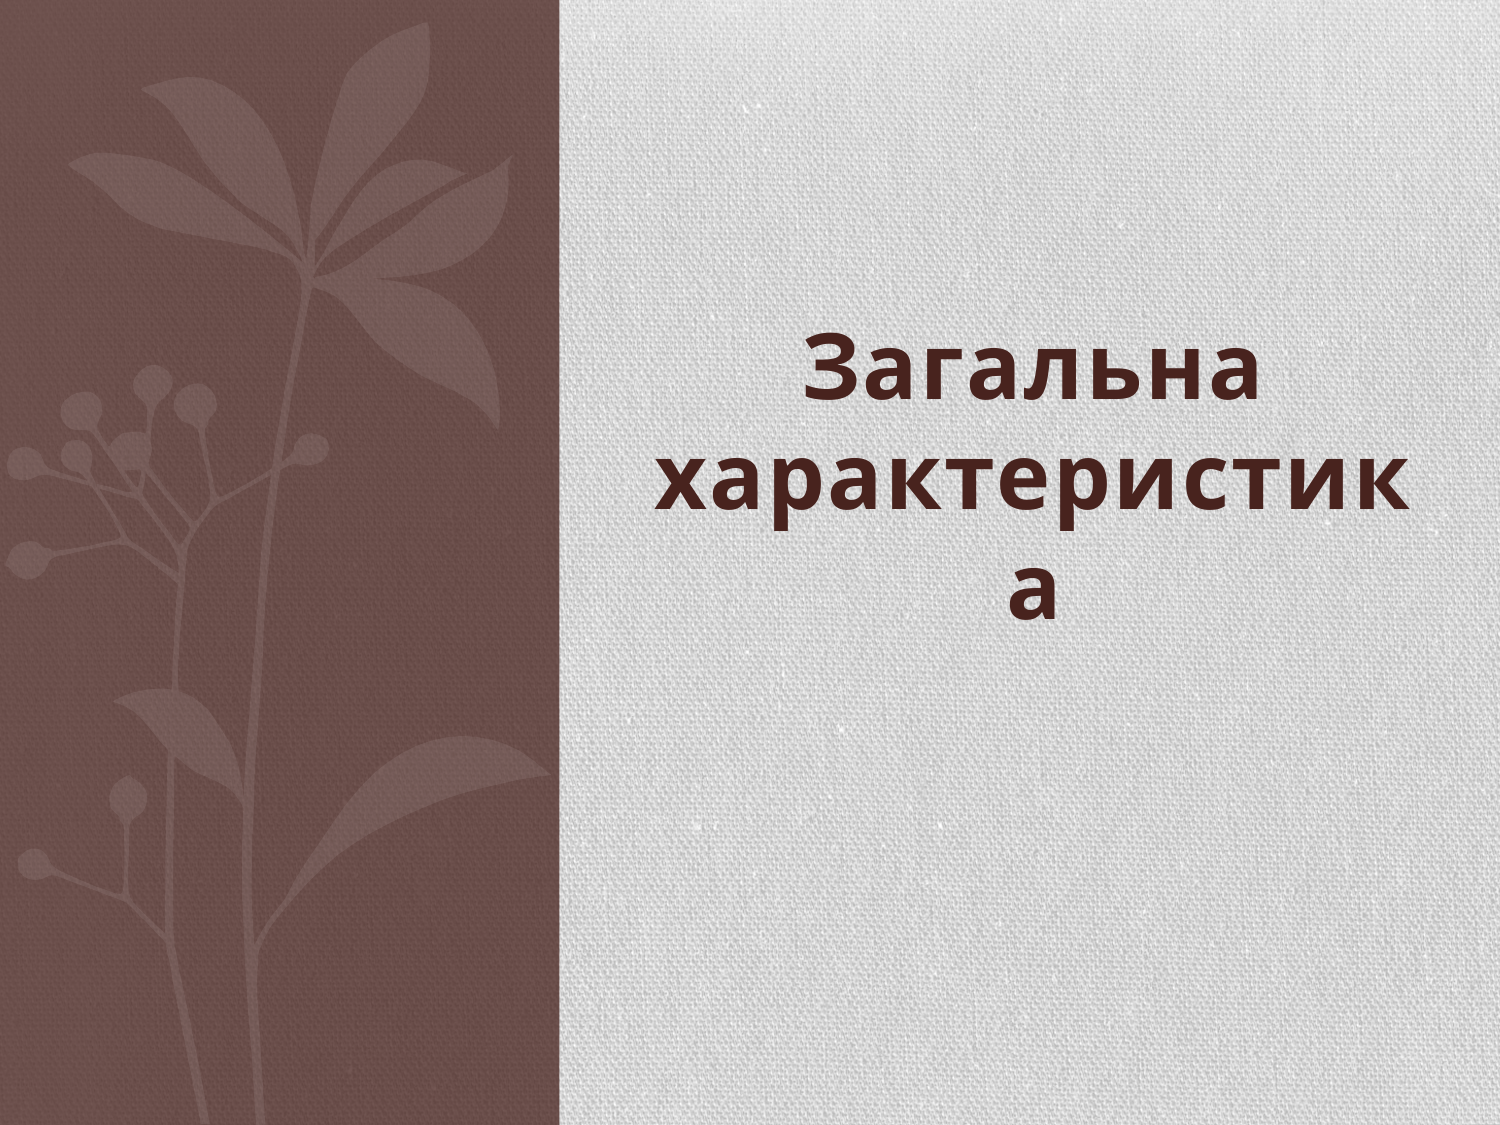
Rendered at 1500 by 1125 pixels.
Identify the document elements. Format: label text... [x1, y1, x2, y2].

subtitle Загальна характеристика [614, 229, 1454, 646]
